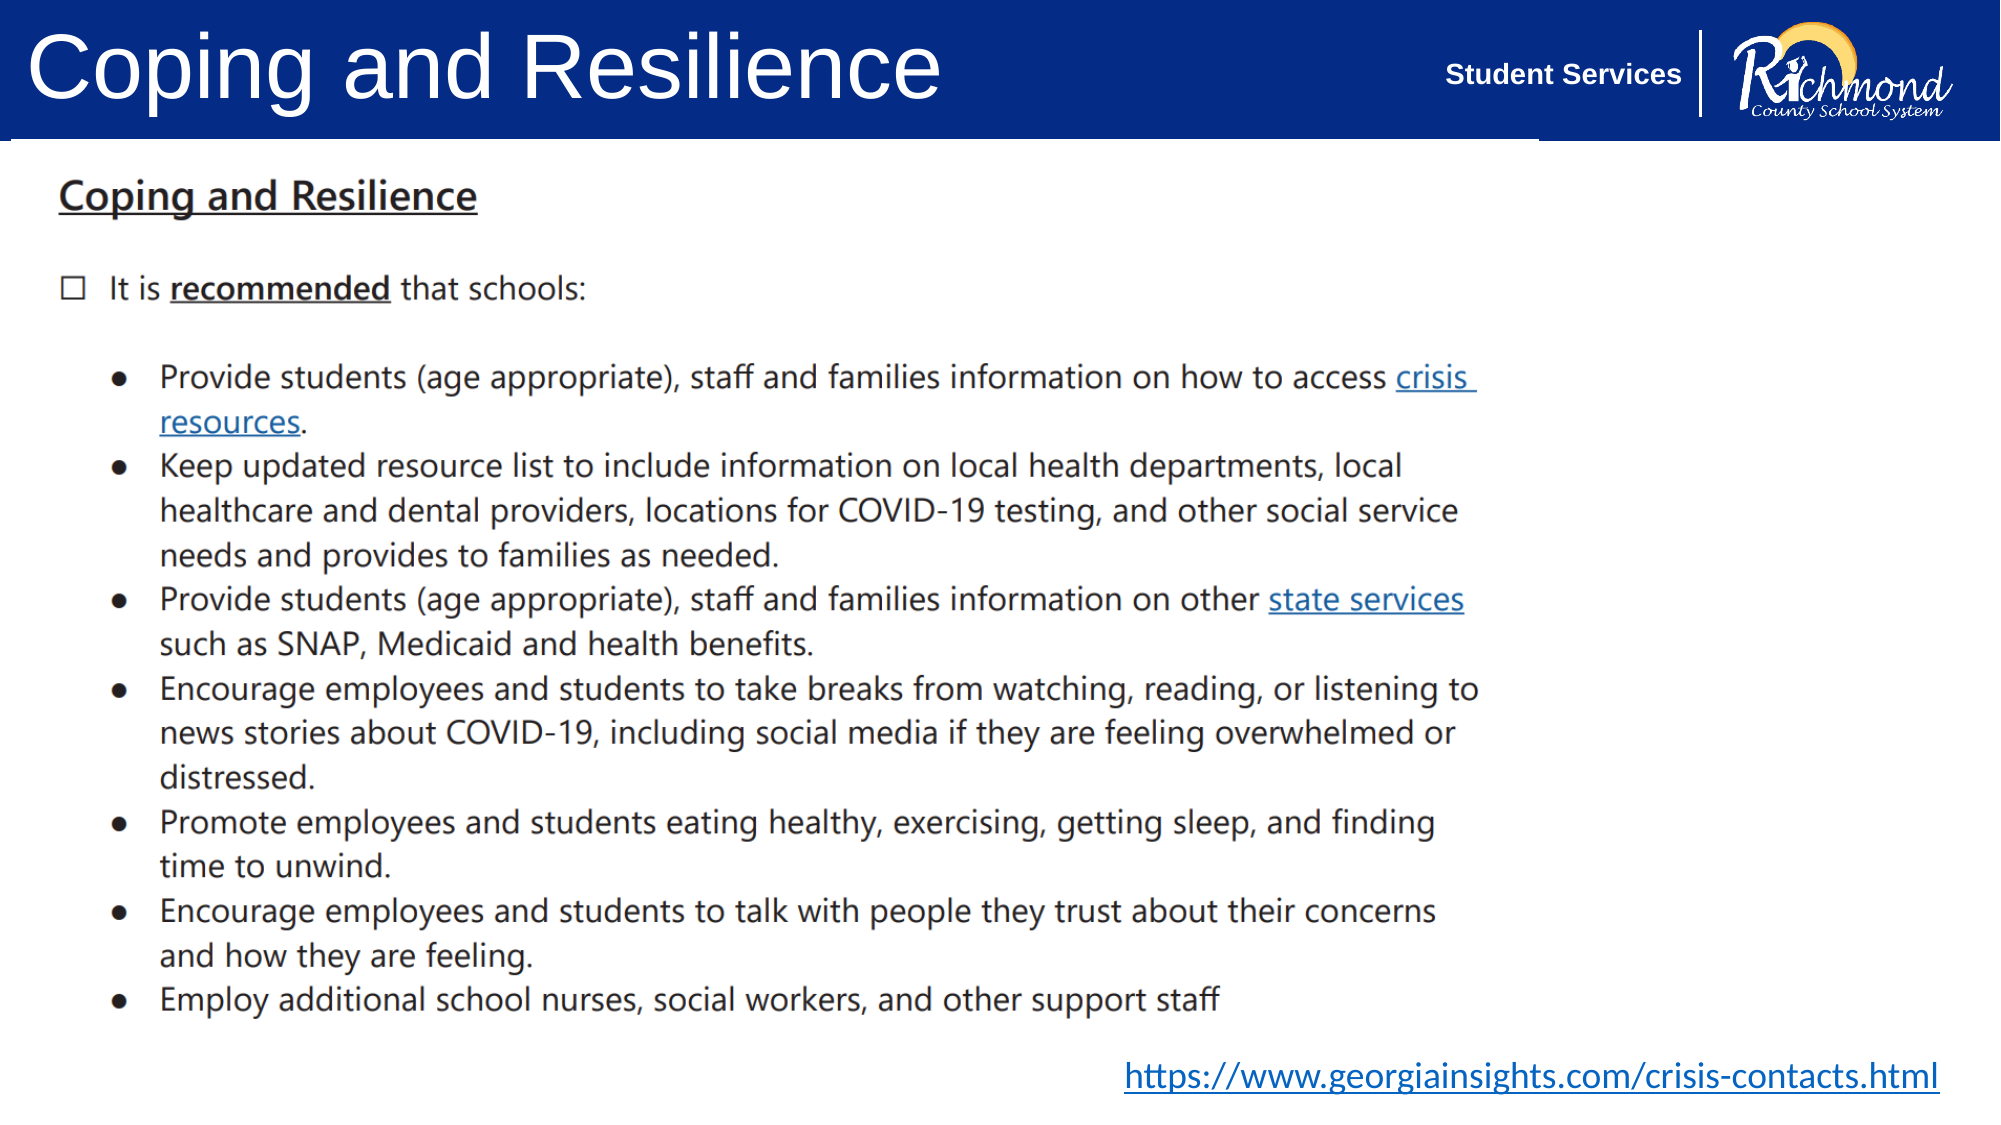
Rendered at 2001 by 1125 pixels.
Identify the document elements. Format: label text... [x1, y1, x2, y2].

text_box https://www.georgiainsights.com/crisis-contacts.html [1109, 1044, 1955, 1104]
picture [1724, 12, 1960, 129]
title Coping and Resilience [11, 15, 1737, 123]
picture [11, 139, 1539, 1045]
